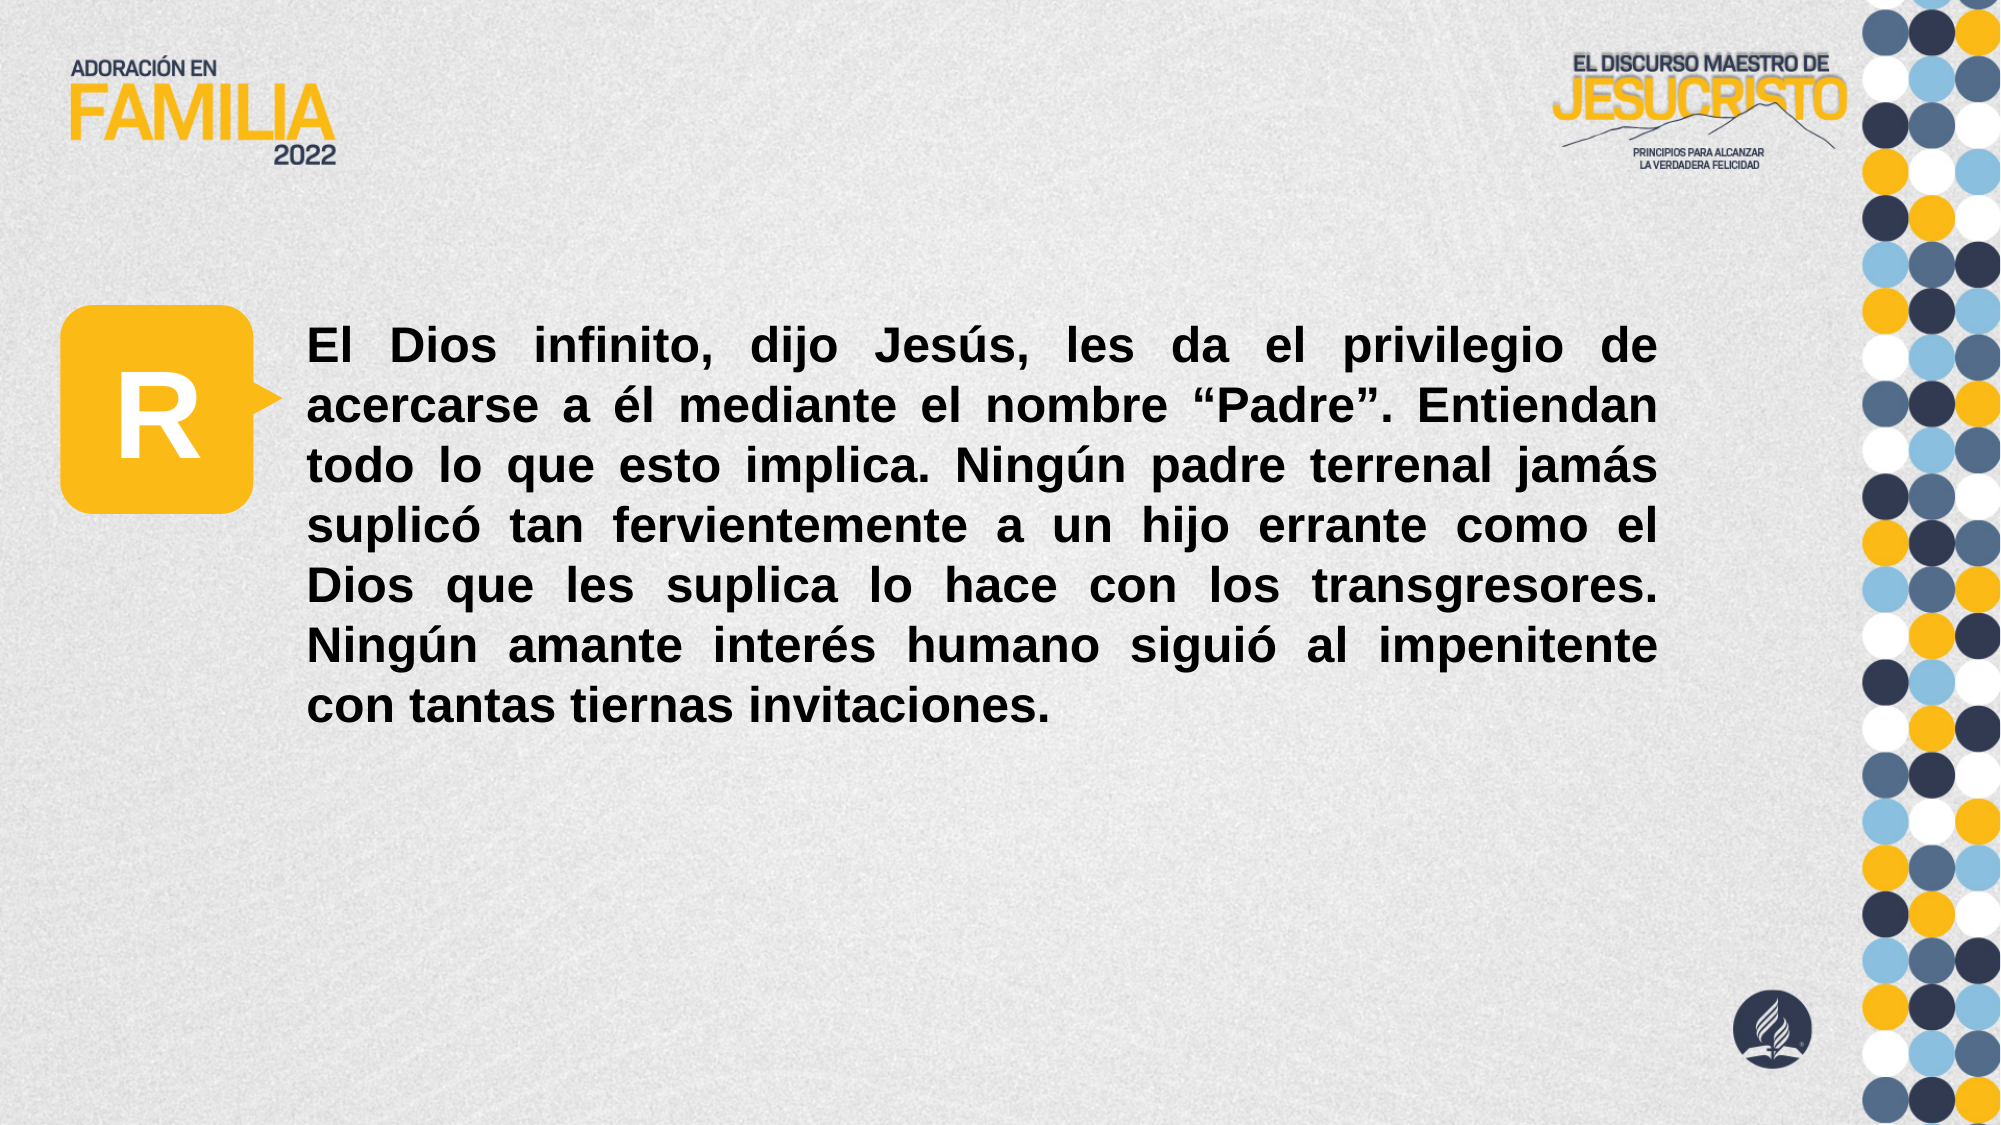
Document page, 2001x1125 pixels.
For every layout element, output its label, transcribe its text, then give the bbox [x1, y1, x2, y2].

picture [0, 0, 2001, 1125]
text_box El Dios infinito, dijo Jesús, les da el privilegio de acercarse a él mediante el nombre “Padre”. Entiendan todo lo que esto implica. Ningún padre terrenal jamás suplicó tan fervientemente a un hijo errante como el Dios que les suplica lo hace con los transgresores. Ningún amante interés humano siguió al impenitente con tantas tiernas invitaciones. [291, 305, 1675, 740]
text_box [60, 305, 283, 514]
